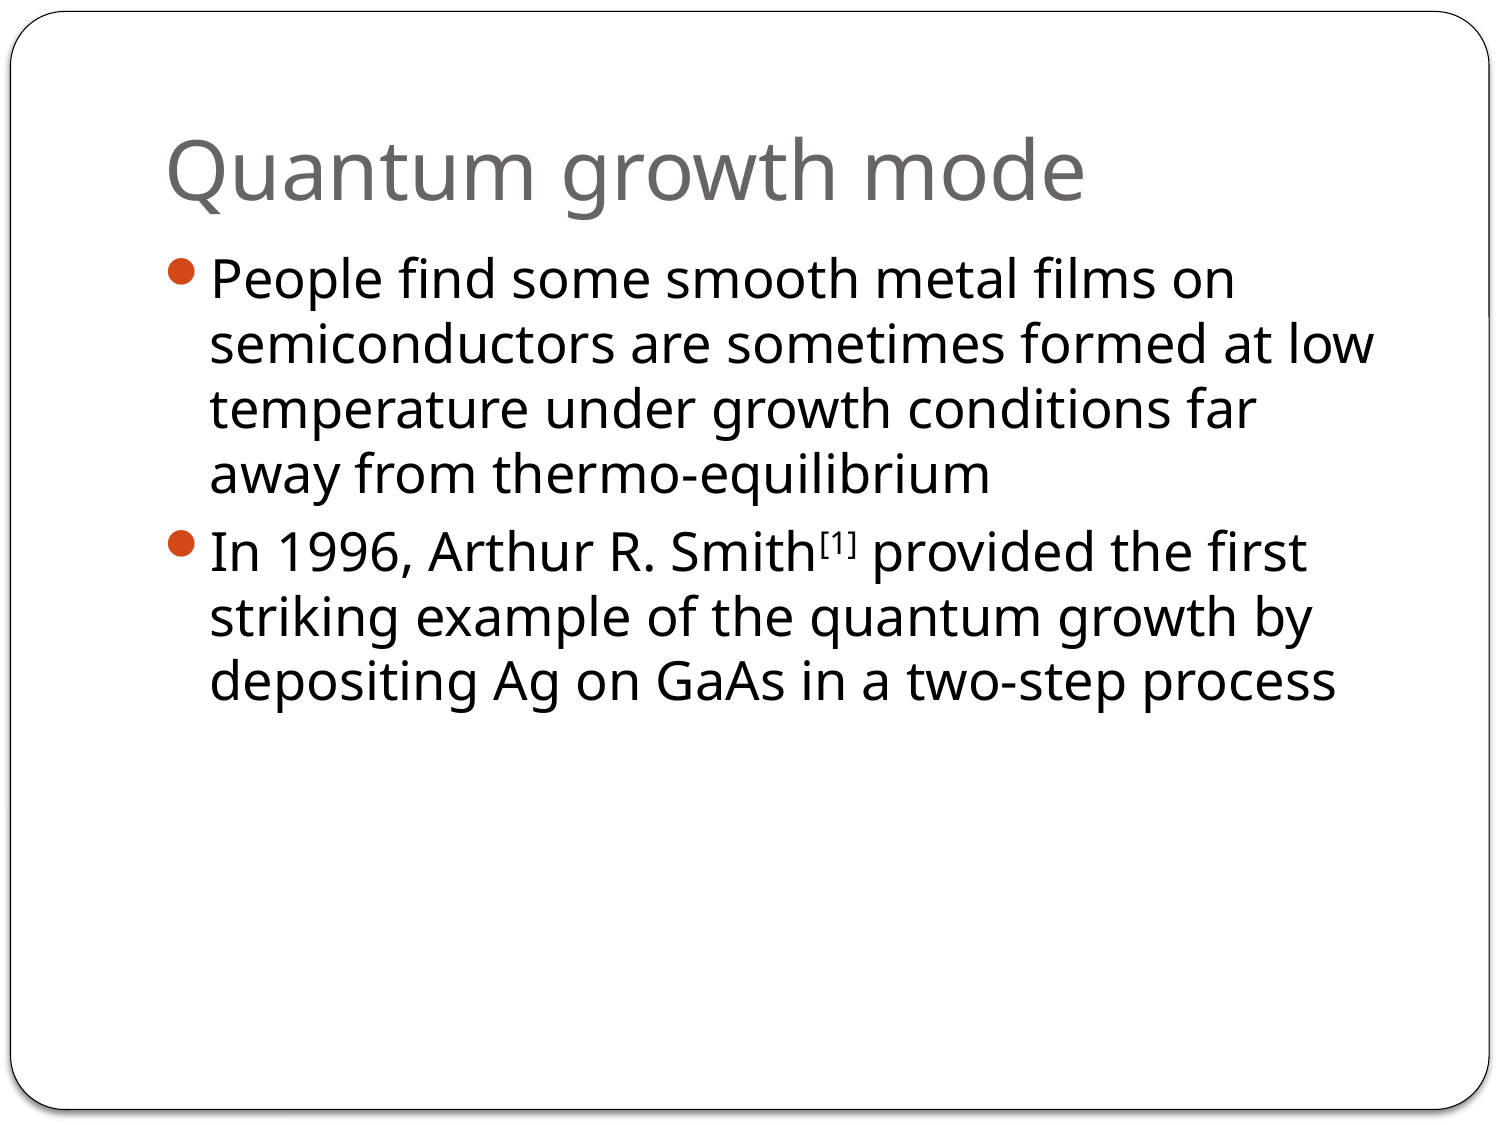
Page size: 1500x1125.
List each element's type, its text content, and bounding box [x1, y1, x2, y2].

list People find some smooth metal films on semiconductors are sometimes formed at low temperature under growth conditions far away from thermo-equilibrium In 1996, Arthur R. Smith[1] provided the first striking example of the quantum growth by depositing Ag on GaAs in a two-step process [150, 237, 1400, 988]
title Quantum growth mode [150, 45, 1425, 233]
